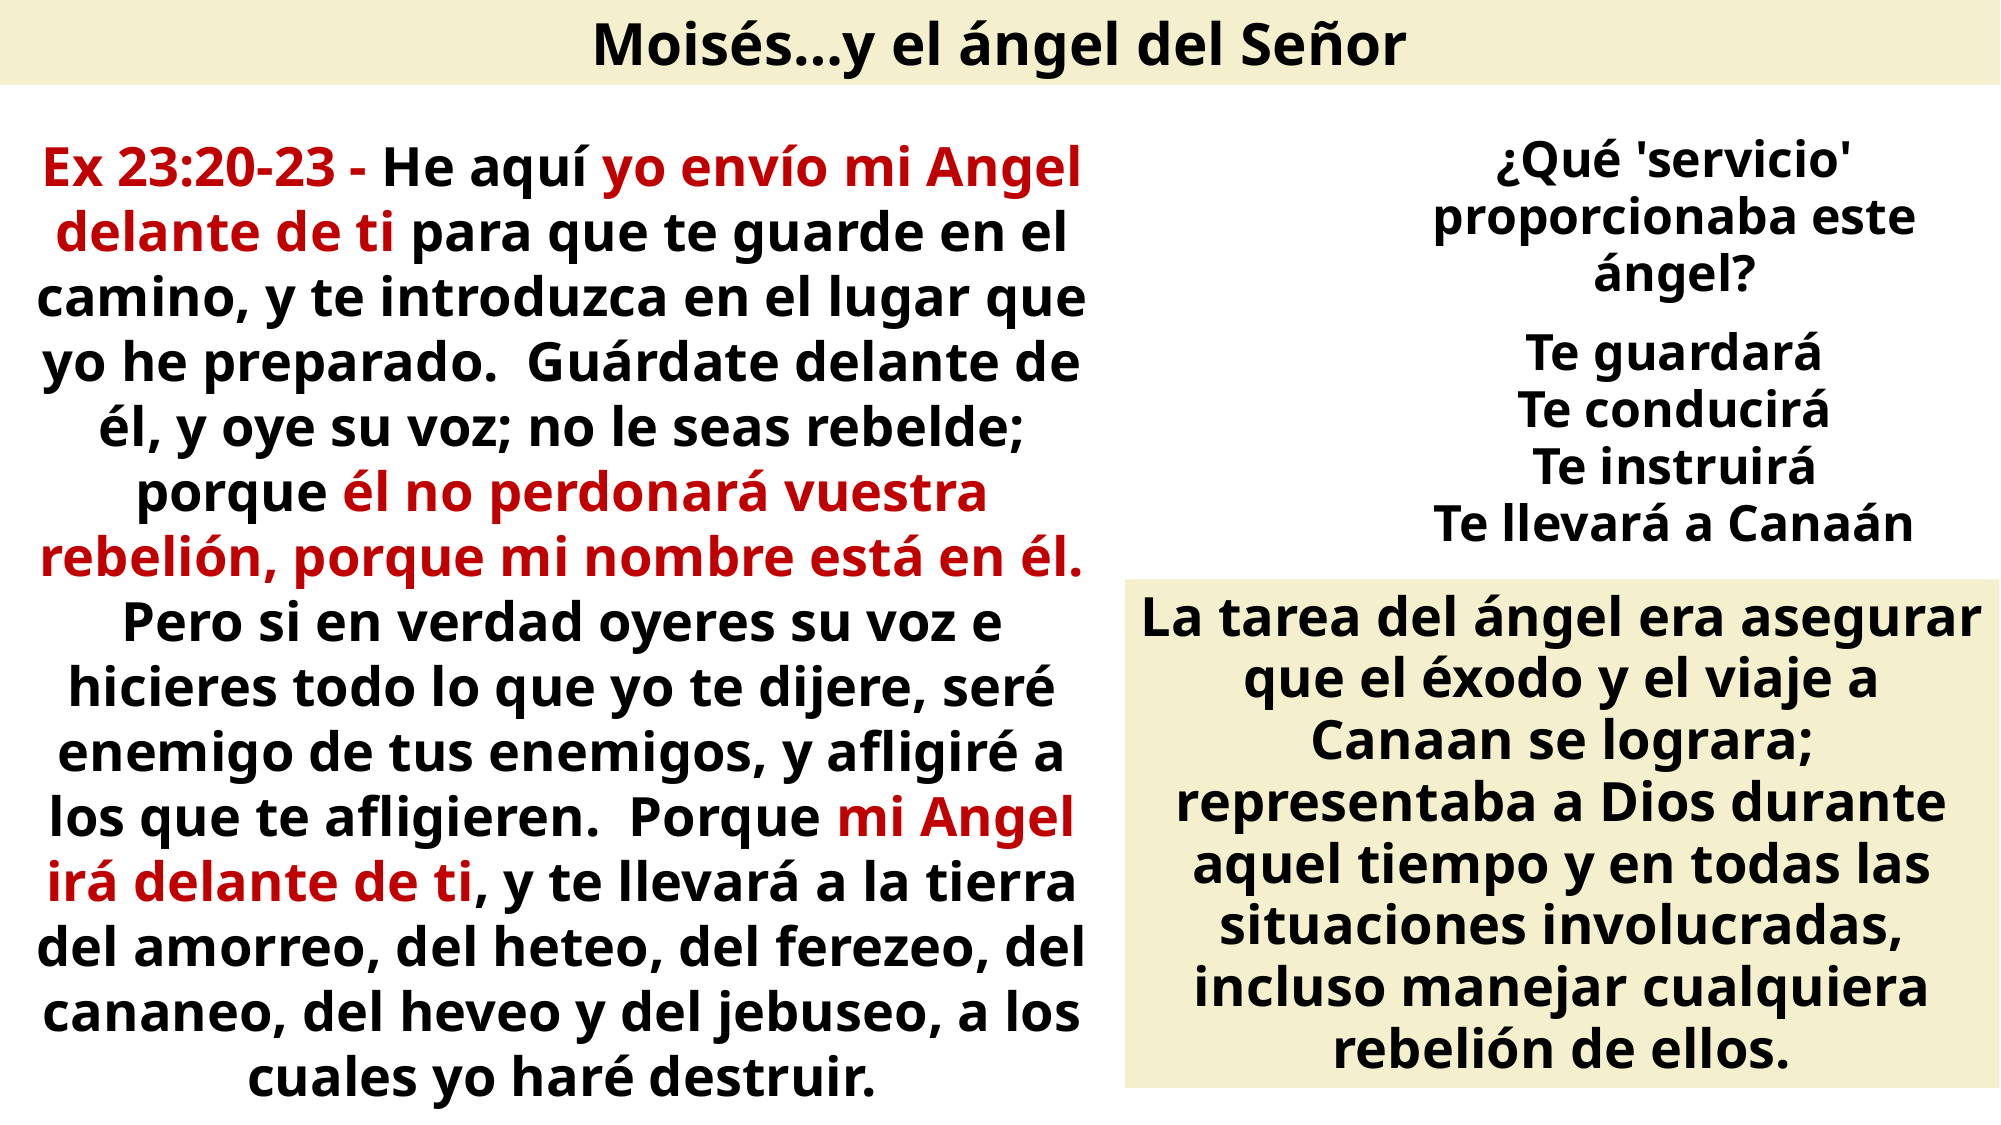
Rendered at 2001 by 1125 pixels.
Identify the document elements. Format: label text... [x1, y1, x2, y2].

text_box La tarea del ángel era asegurar que el éxodo y el viaje a Canaan se lograra; representaba a Dios durante aquel tiempo y en todas las situaciones involucradas, incluso manejar cualquiera rebelión de ellos. [1125, 579, 2000, 1088]
text_box ¿Qué 'servicio' proporcionaba este ángel? Te guardará Te conducirá Te instruirá Te llevará a Canaán [1349, 124, 2000, 560]
text_box Moisés…y el ángel del Señor [0, 0, 2000, 85]
text_box Ex 23:20-23 - He aquí yo envío mi Angel delante de ti para que te guarde en el camino, y te introduzca en el lugar que yo he preparado. Guárdate delante de él, y oye su voz; no le seas rebelde; porque él no perdonará vuestra rebelión, porque mi nombre está en él. Pero si en verdad oyeres su voz e hicieres todo lo que yo te dijere, seré enemigo de tus enemigos, y afligiré a los que te afligieren. Porque mi Angel irá delante de ti, y te llevará a la tierra del amorreo, del heteo, del ferezeo, del cananeo, del heveo y del jebuseo, a los cuales yo haré destruir. [0, 124, 1125, 1115]
